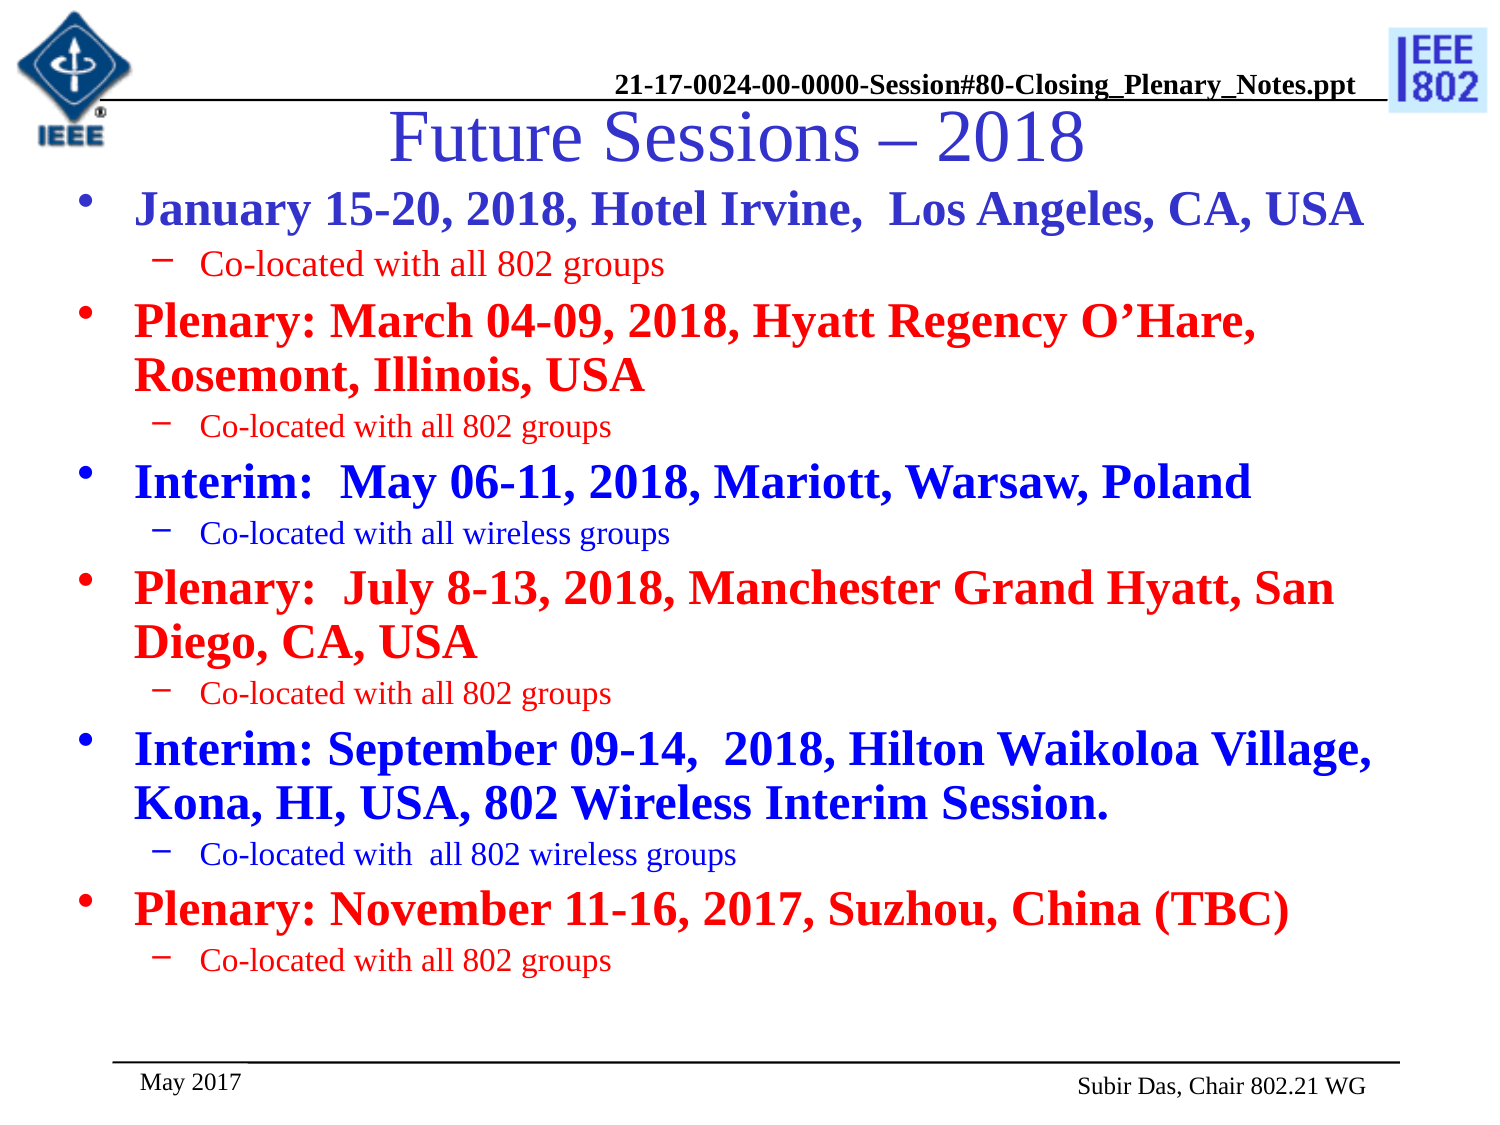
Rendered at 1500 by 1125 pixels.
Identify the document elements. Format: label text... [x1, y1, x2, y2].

text_box May 2017 [125, 1058, 325, 1093]
list January 15-20, 2018, Hotel Irvine, Los Angeles, CA, USA Co-located with all 802 groups Plenary: March 04-09, 2018, Hyatt Regency O’Hare, Rosemont, Illinois, USA Co-located with all 802 groups Interim: May 06-11, 2018, Mariott, Warsaw, Poland Co-located with all wireless groups Plenary: July 8-13, 2018, Manchester Grand Hyatt, San Diego, CA, USA Co-located with all 802 groups Interim: September 09-14, 2018, Hilton Waikoloa Village, Kona, HI, USA, 802 Wireless Interim Session. Co-located with all 802 wireless groups Plenary: November 11-16, 2017, Suzhou, China (TBC) Co-located with all 802 groups [62, 174, 1488, 1063]
title Future Sessions – 2018 [37, 112, 1438, 201]
picture [12, 9, 137, 150]
text_box Subir Das, Chair 802.21 WG [1050, 1062, 1412, 1106]
picture [1374, 9, 1499, 138]
